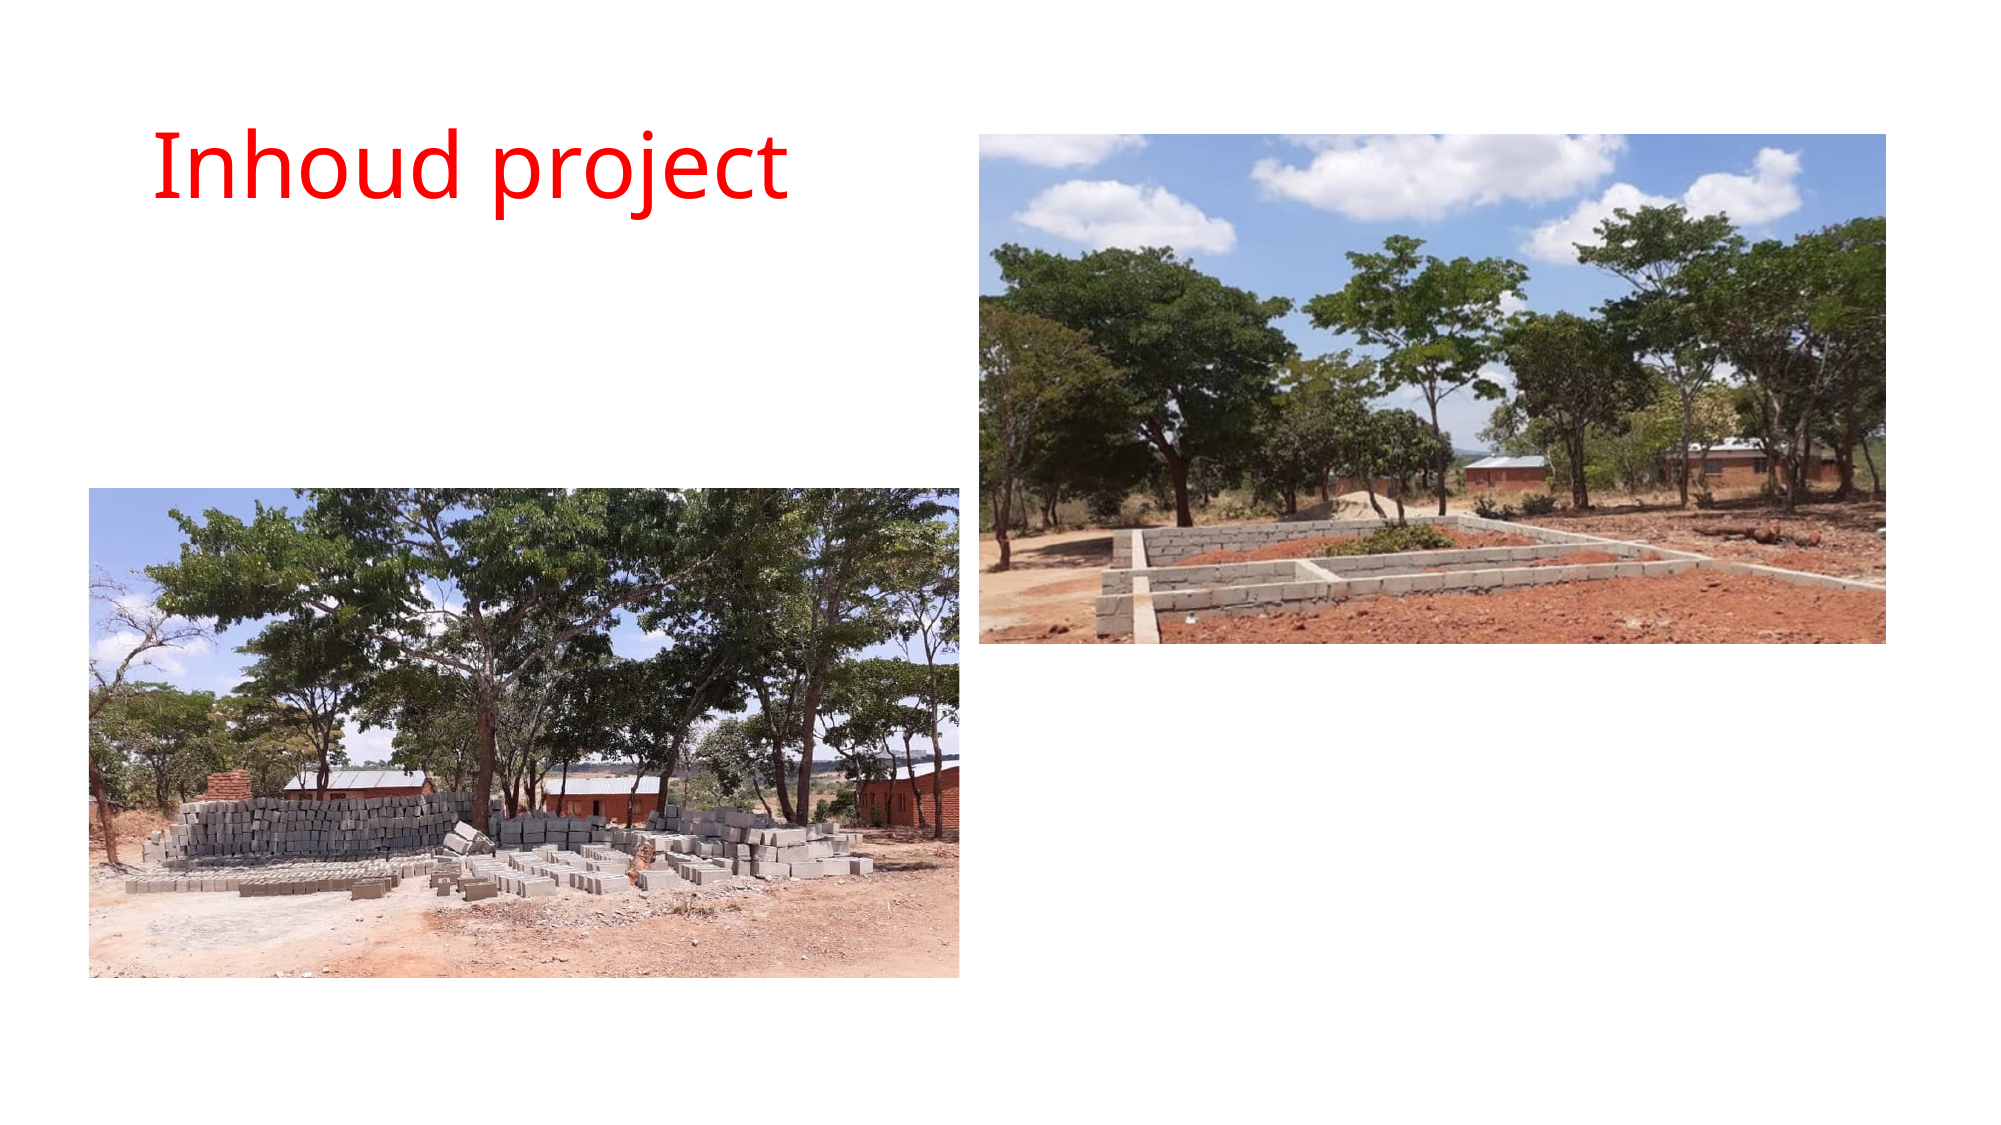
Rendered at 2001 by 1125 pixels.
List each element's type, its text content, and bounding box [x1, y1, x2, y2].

picture [88, 488, 960, 978]
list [979, 134, 1886, 644]
title Inhoud project [137, 59, 1863, 278]
